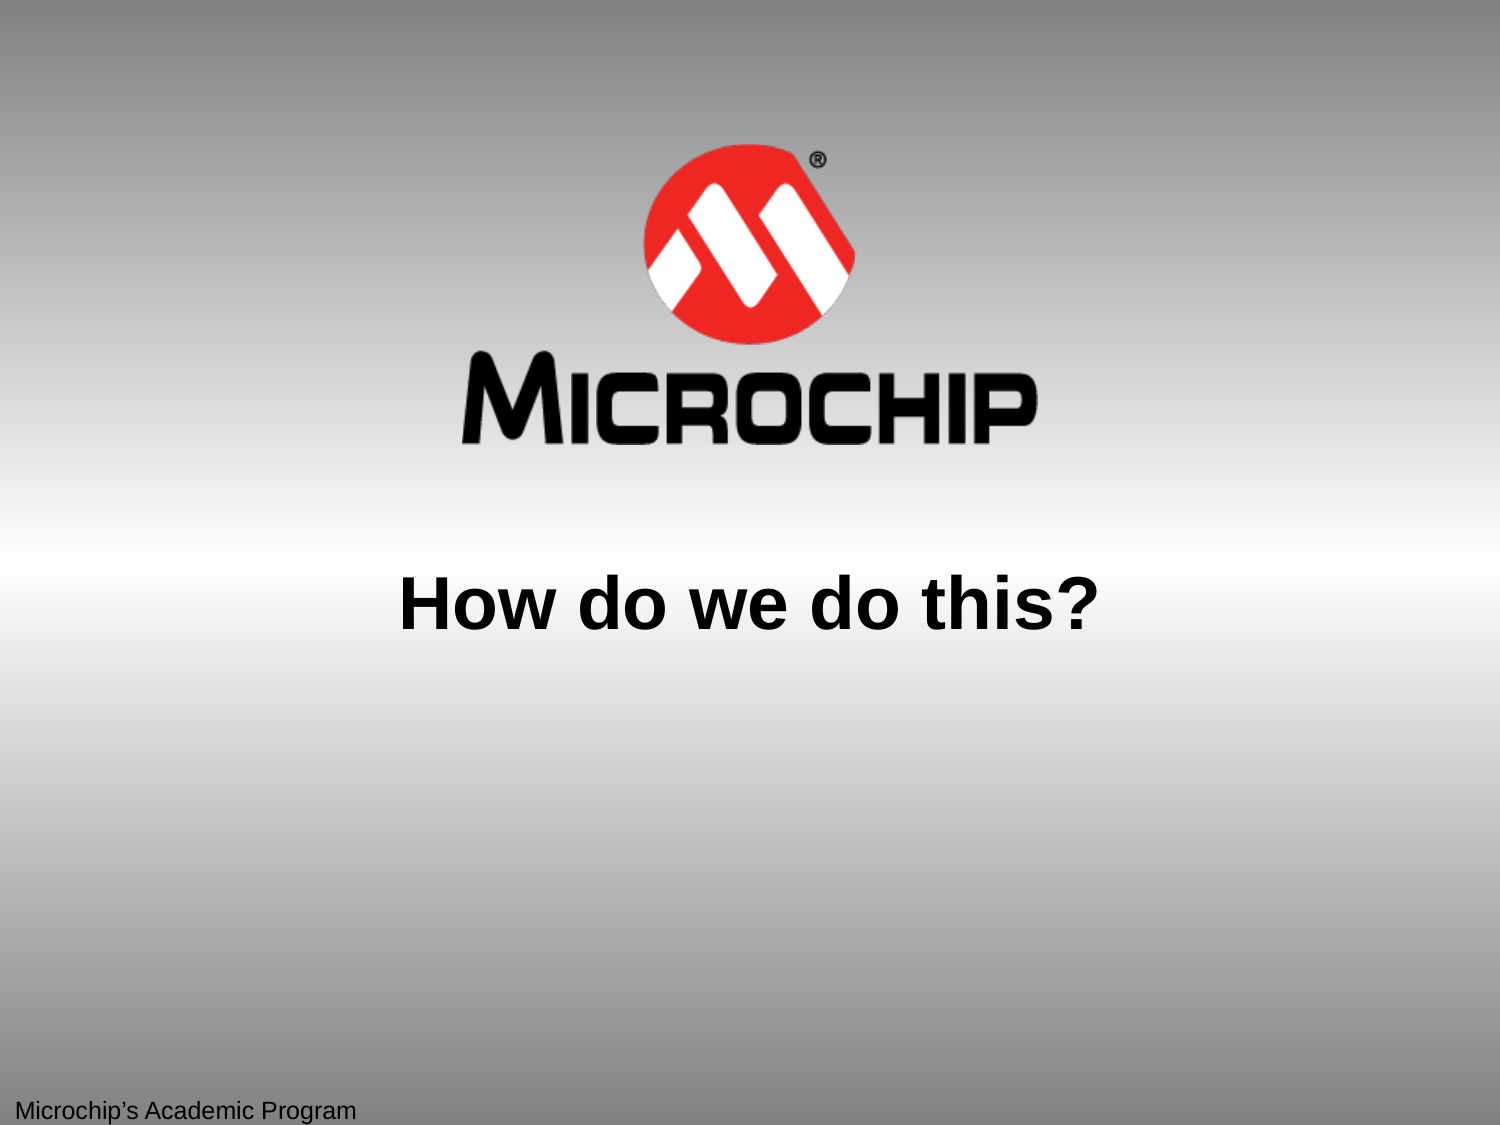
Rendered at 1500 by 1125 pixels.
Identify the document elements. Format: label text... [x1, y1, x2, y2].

picture [462, 144, 1038, 445]
title How do we do this? [112, 478, 1388, 721]
